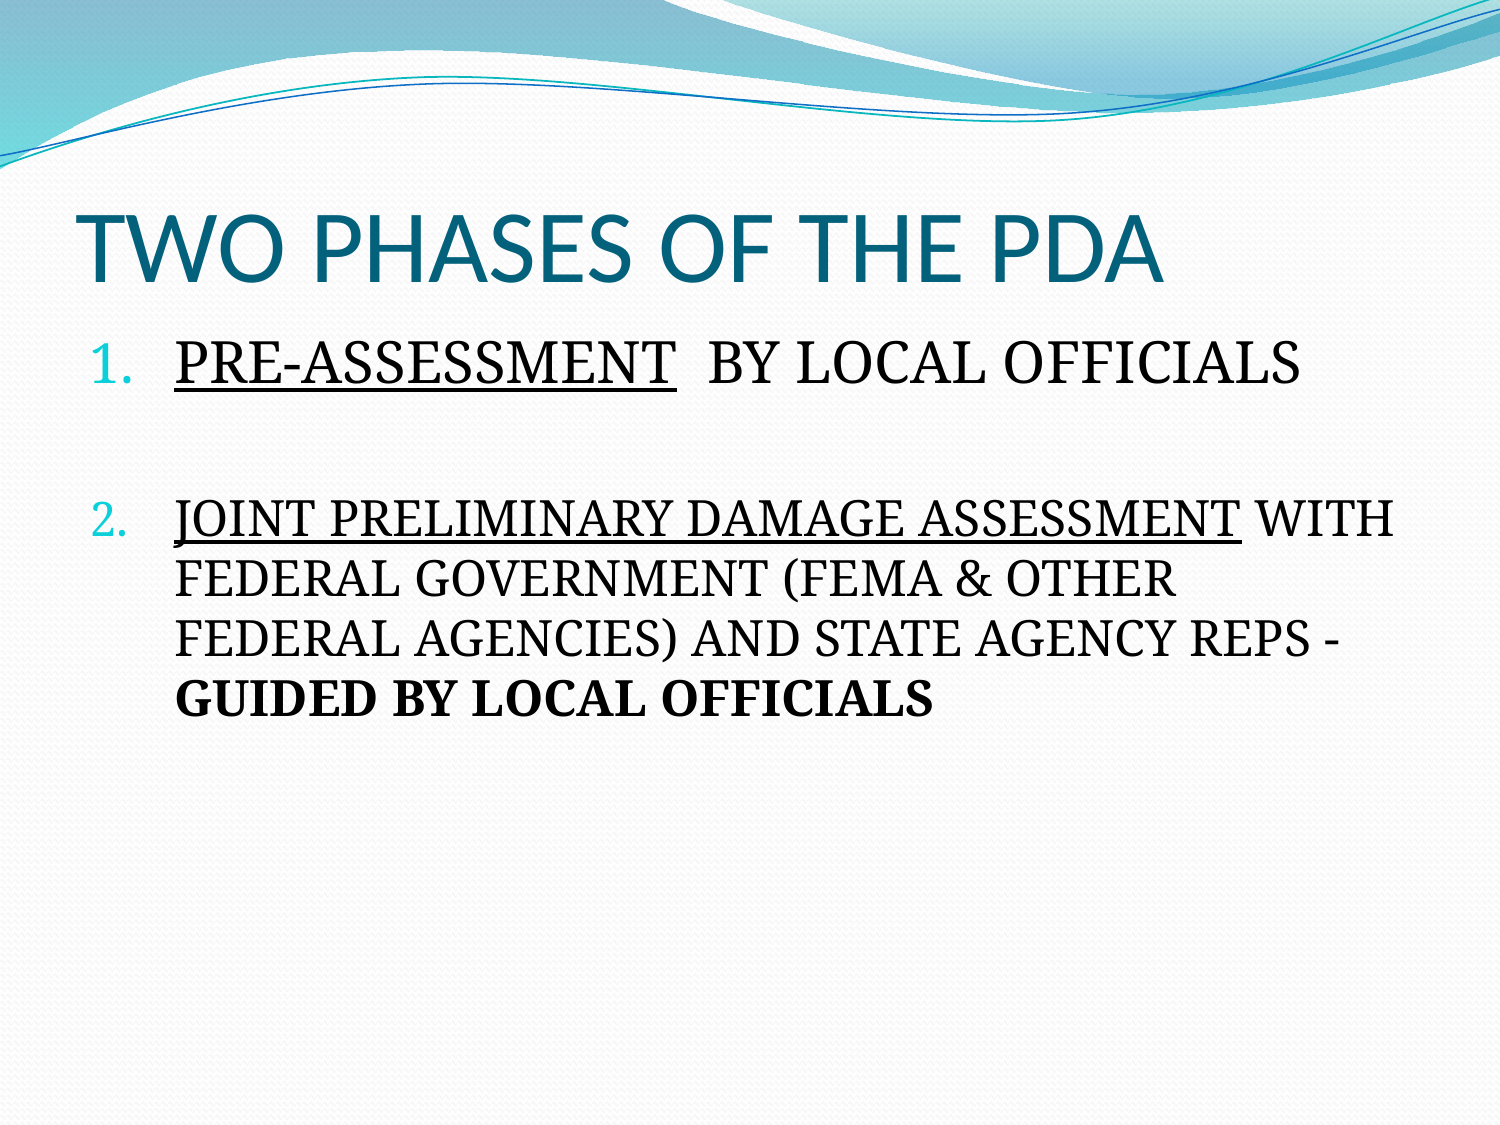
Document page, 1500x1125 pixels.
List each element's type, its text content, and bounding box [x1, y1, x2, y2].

list PRE-ASSESSMENT BY LOCAL OFFICIALS JOINT PRELIMINARY DAMAGE ASSESSMENT WITH FEDERAL GOVERNMENT (FEMA & OTHER FEDERAL AGENCIES) AND STATE AGENCY REPS - GUIDED BY LOCAL OFFICIALS [75, 317, 1425, 1038]
title TWO PHASES OF THE PDA [75, 115, 1425, 303]
